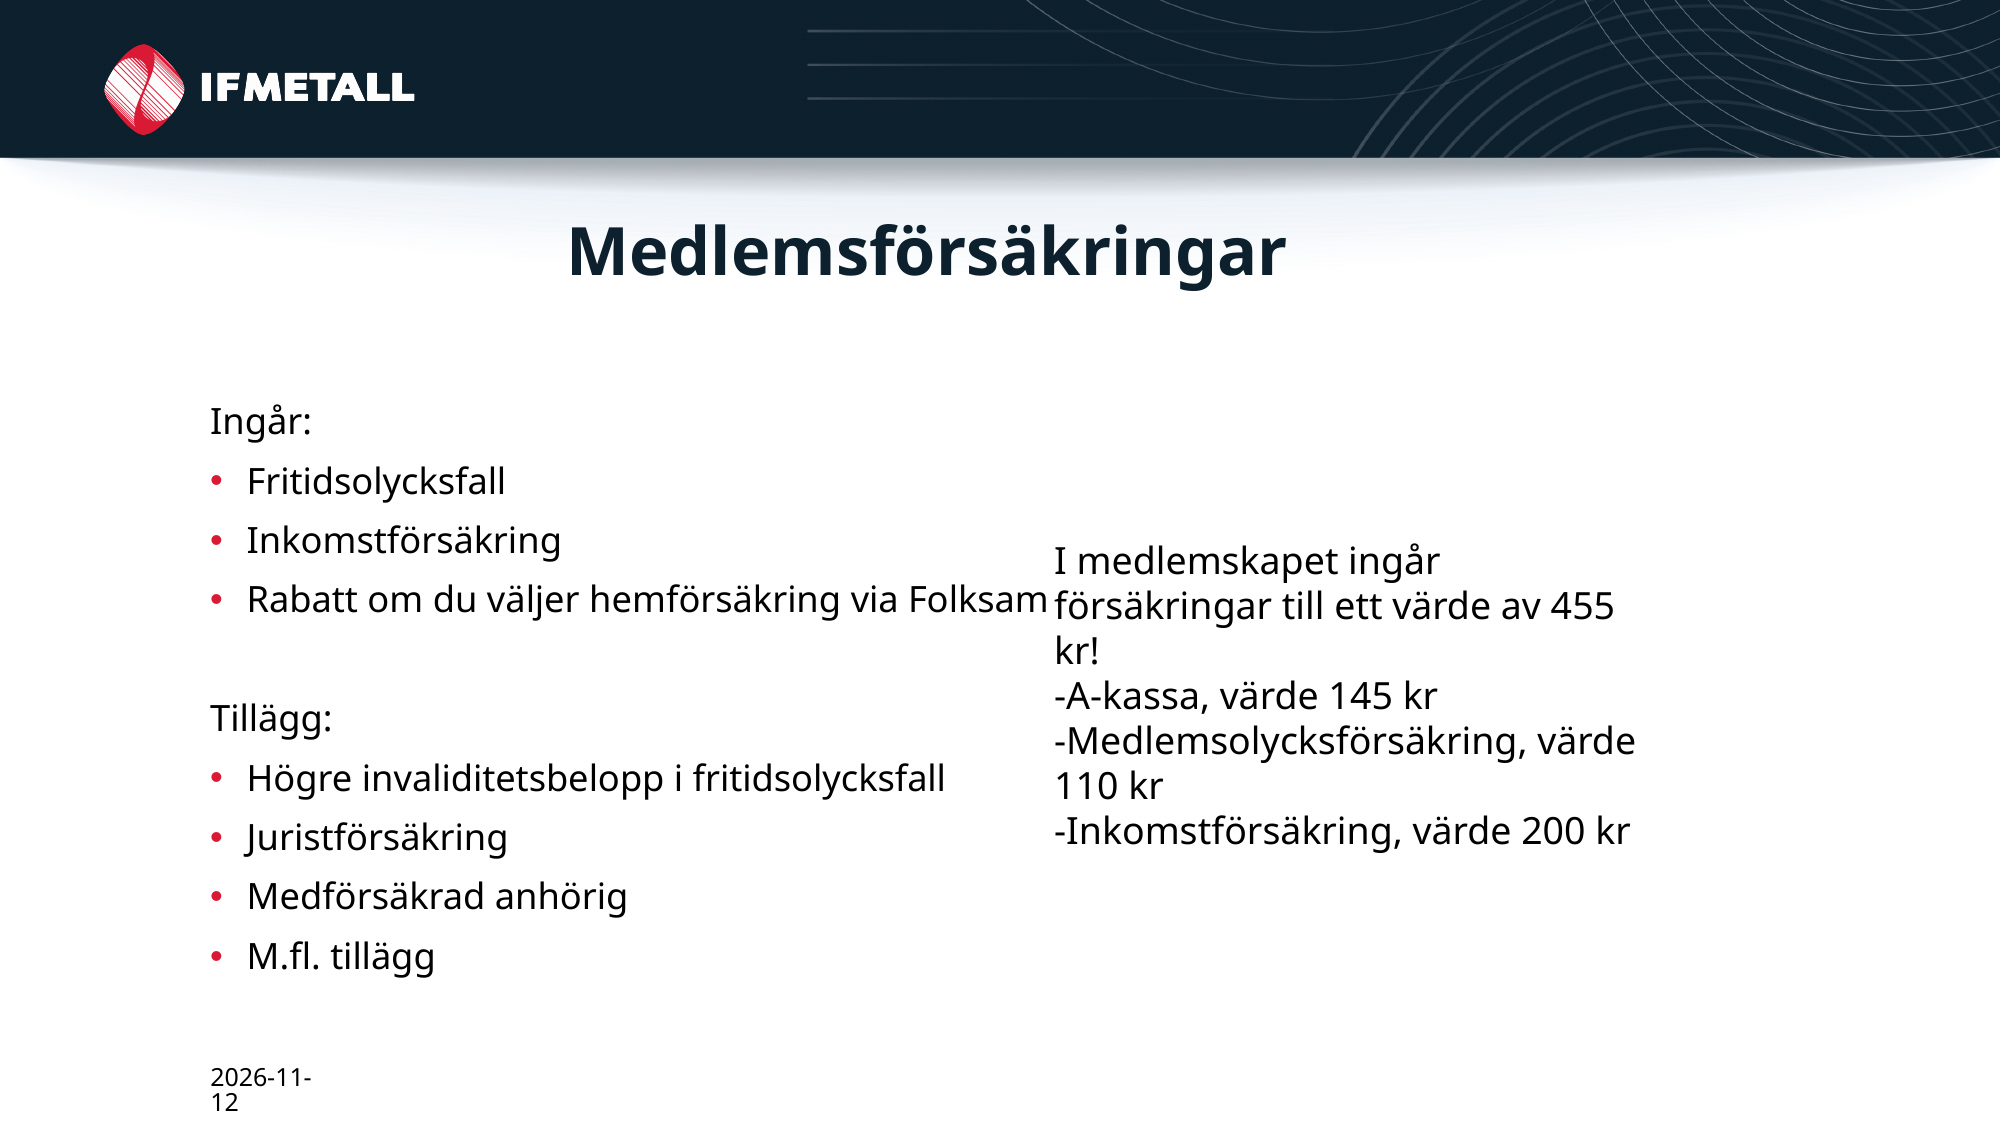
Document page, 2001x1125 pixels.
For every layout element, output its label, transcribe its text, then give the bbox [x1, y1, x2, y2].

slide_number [195, 1042, 336, 1103]
picture [0, 0, 2000, 1125]
text_box I medlemskapet ingår försäkringar till ett värde av 455 kr! -A-kassa, värde 145 kr -Medlemsolycksförsäkring, värde 110 kr -Inkomstförsäkring, värde 200 kr [1039, 529, 1672, 904]
list Ingår: Fritidsolycksfall Inkomstförsäkring Rabatt om du väljer hemförsäkring via Folksam Tillägg: Högre invaliditetsbelopp i fritidsolycksfall Juristförsäkring Medförsäkrad anhörig M.fl. tillägg [195, 395, 1635, 987]
title Medlemsförsäkringar [551, 194, 1482, 297]
